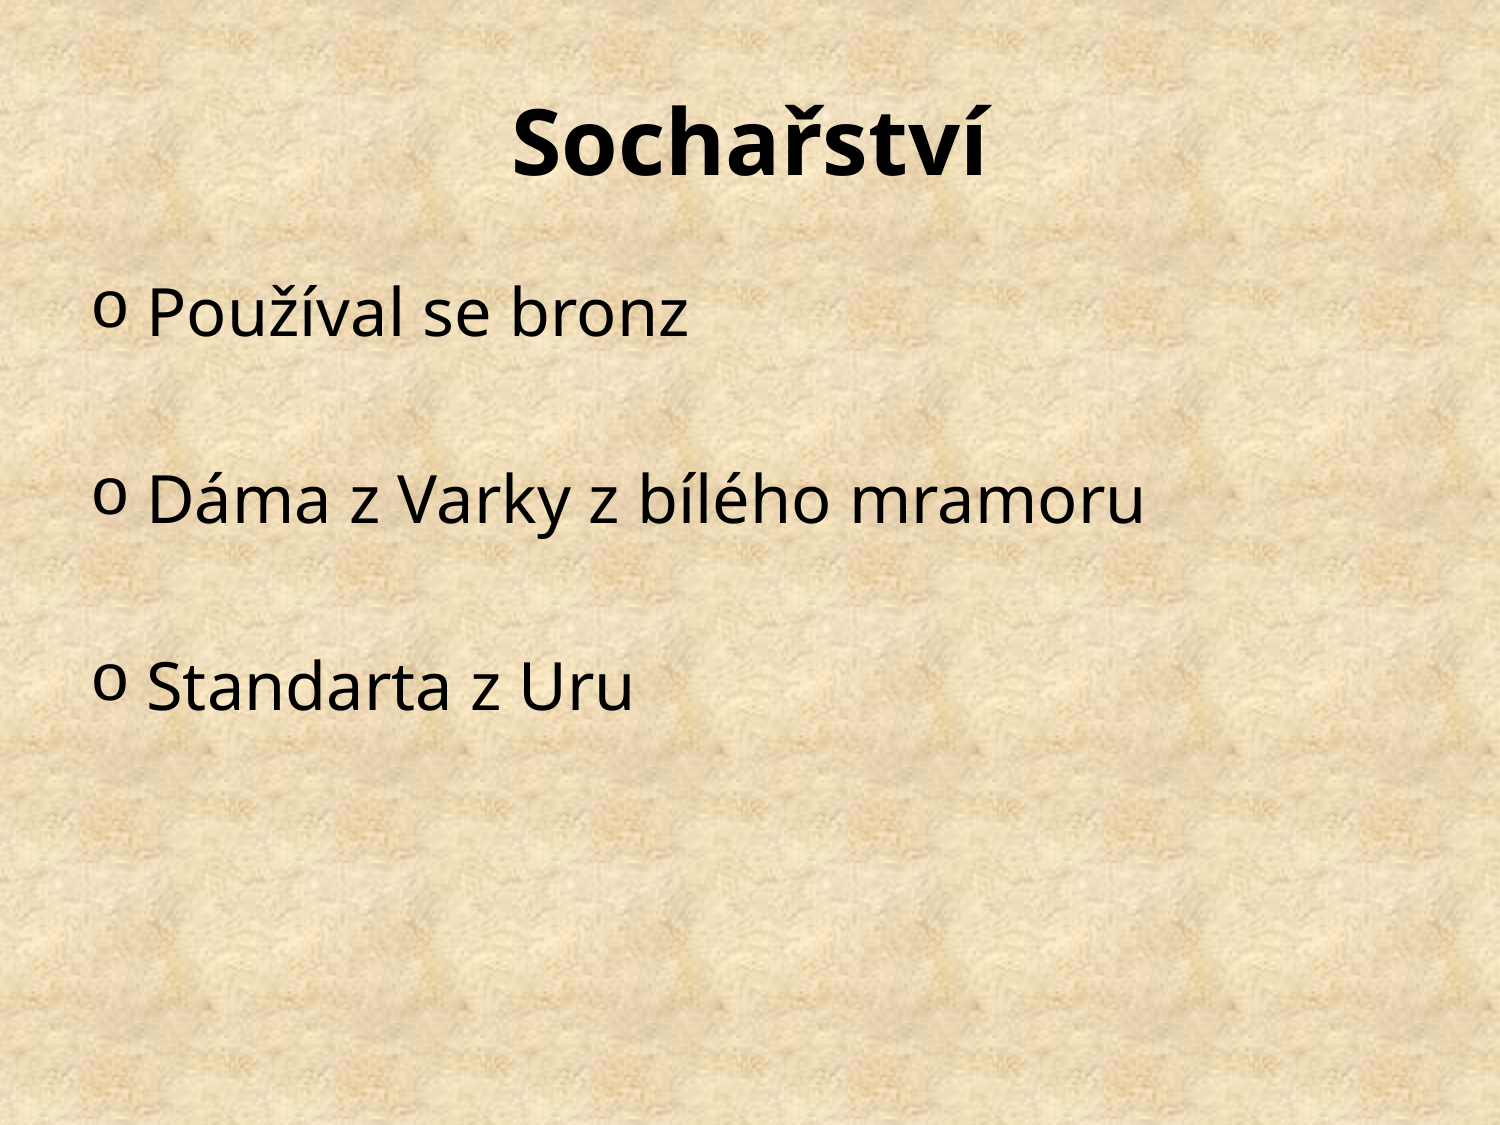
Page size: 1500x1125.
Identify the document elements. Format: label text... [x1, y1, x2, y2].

picture [0, 0, 1500, 1125]
list Používal se bronz Dáma z Varky z bílého mramoru Standarta z Uru [75, 262, 1425, 1005]
title Sochařství [75, 45, 1425, 233]
